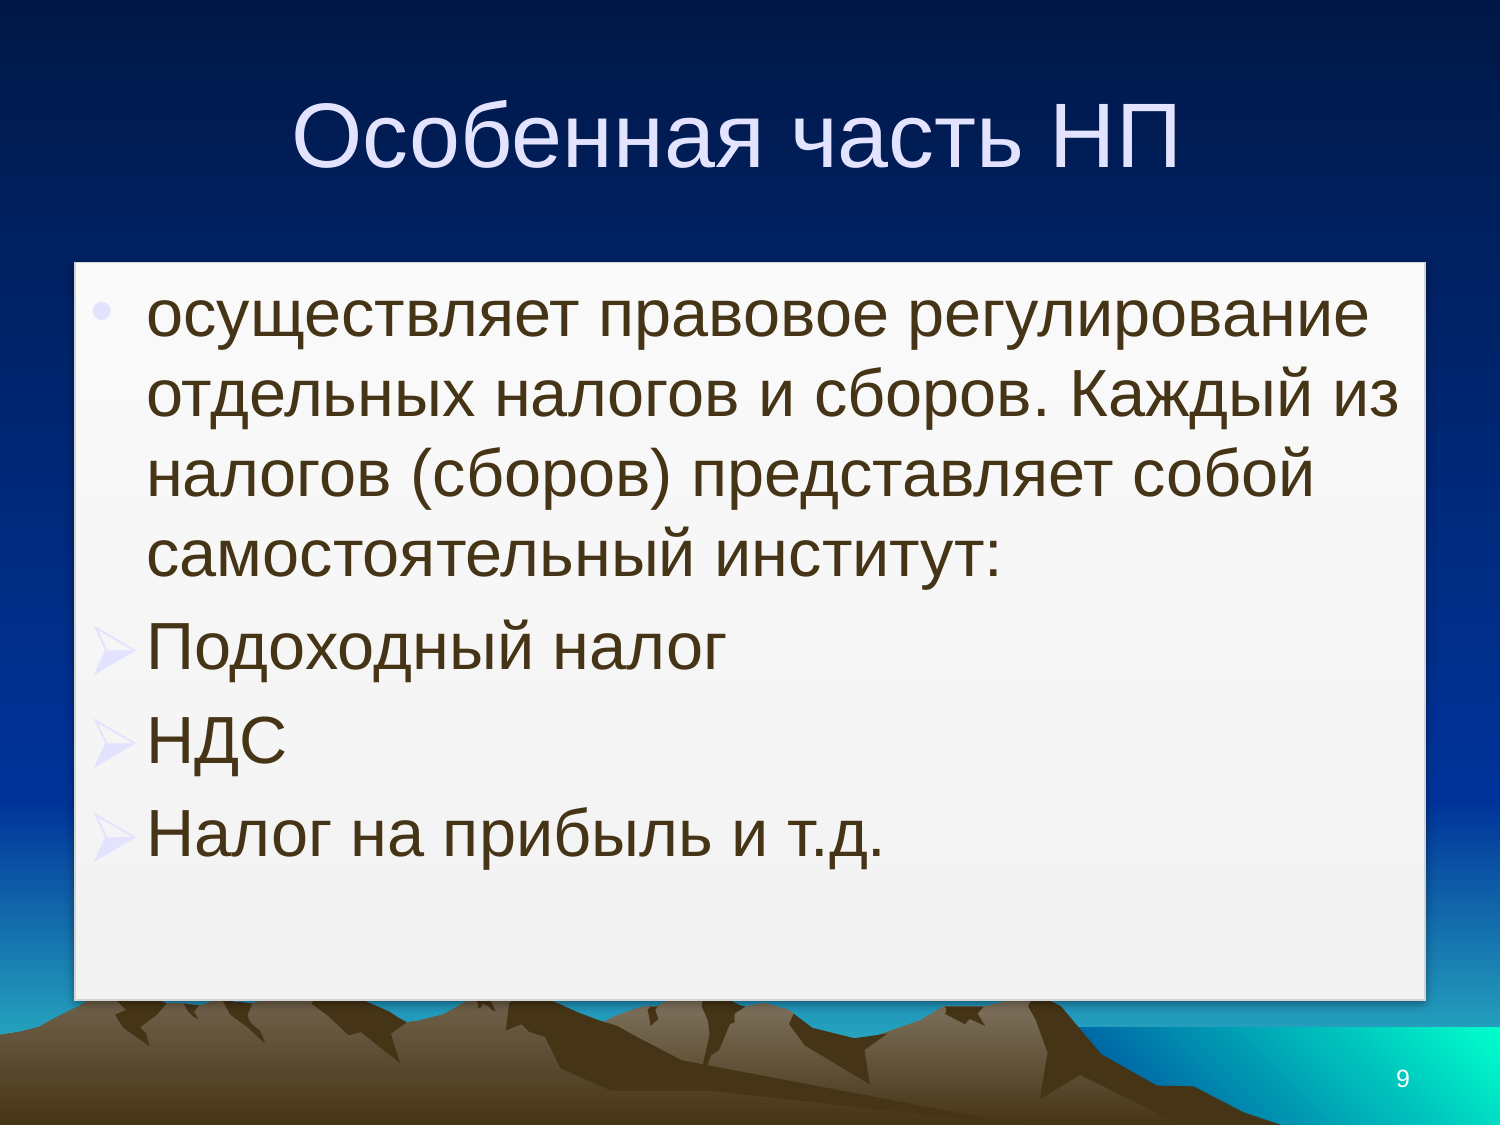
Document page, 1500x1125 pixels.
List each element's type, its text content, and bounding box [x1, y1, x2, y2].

list осуществляет правовое регулирование отдельных налогов и сборов. Каждый из налогов (сборов) представляет собой самостоятельный институт: Подоходный налог НДС Налог на прибыль и т.д. [75, 262, 1425, 1000]
text_box 9 [1074, 1024, 1425, 1100]
title Особенная часть НП [75, 37, 1425, 225]
